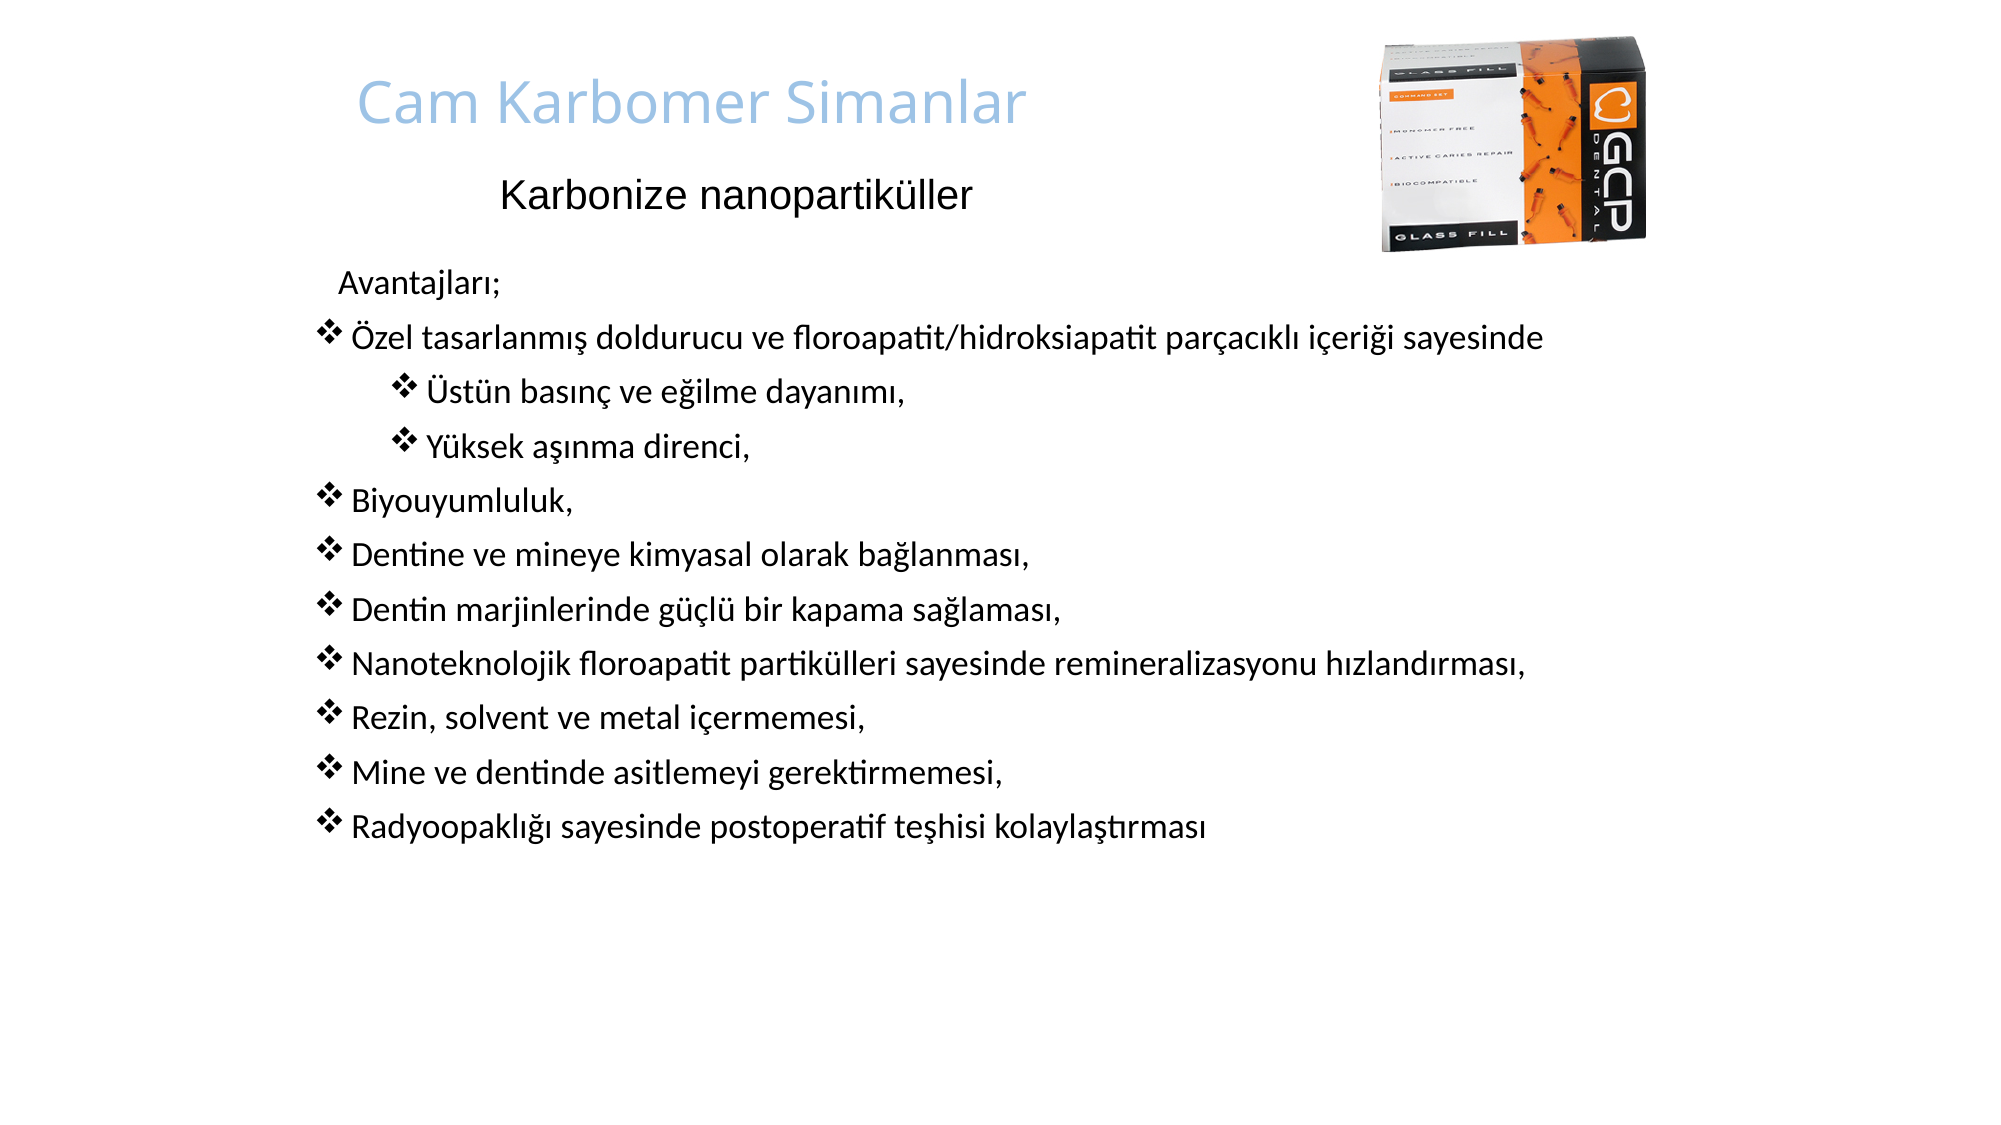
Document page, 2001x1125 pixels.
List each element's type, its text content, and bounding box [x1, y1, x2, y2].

title Cam Karbomer Simanlar [298, 35, 1360, 129]
text_box Karbonize nanopartiküller [493, 161, 1360, 224]
list Avantajları; Özel tasarlanmış doldurucu ve floroapatit/hidroksiapatit parçacıklı içeriği sayesinde Üstün basınç ve eğilme dayanımı, Yüksek aşınma direnci, Biyouyumluluk, Dentine ve mineye kimyasal olarak bağlanması, Dentin marjinlerinde güçlü bir kapama sağlaması, Nanoteknolojik floroapatit partikülleri sayesinde remineralizasyonu hızlandırması, Rezin, solvent ve metal içermemesi, Mine ve dentinde asitlemeyi gerektirmemesi, Radyoopaklığı sayesinde postoperatif teşhisi kolaylaştırması [298, 256, 1675, 965]
picture [1360, 35, 1651, 257]
